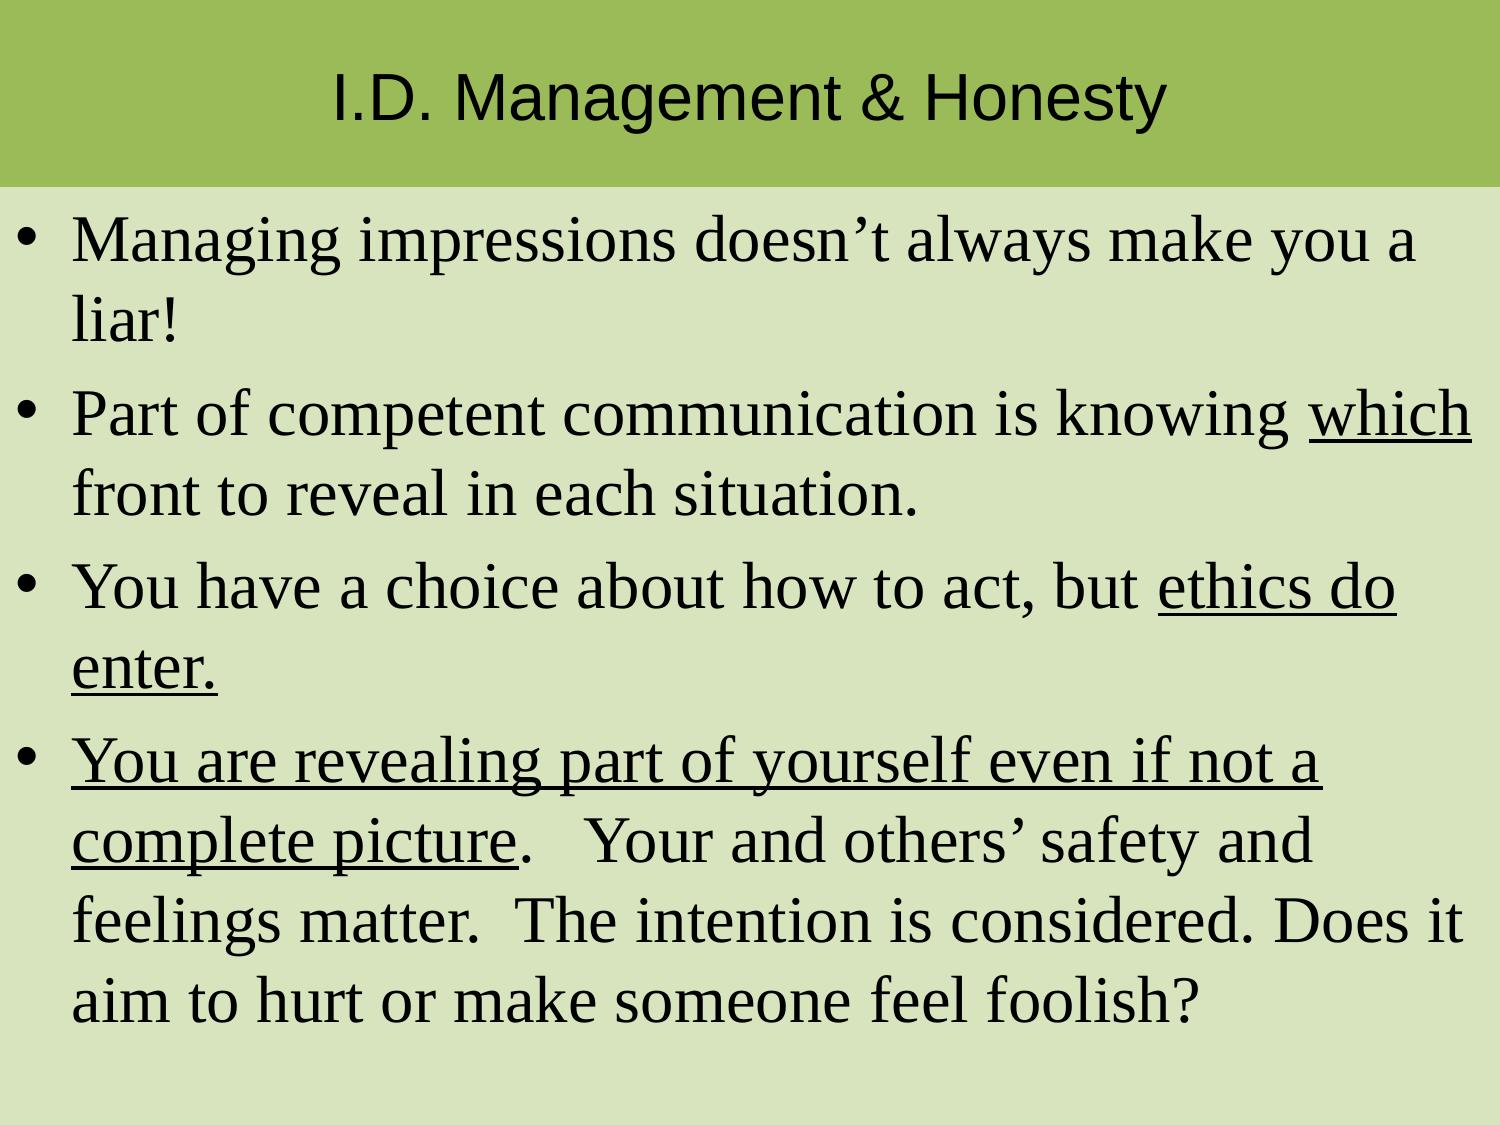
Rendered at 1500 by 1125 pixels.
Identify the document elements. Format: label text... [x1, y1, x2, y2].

list Managing impressions doesn’t always make you a liar! Part of competent communication is knowing which front to reveal in each situation. You have a choice about how to act, but ethics do enter. You are revealing part of yourself even if not a complete picture. Your and others’ safety and feelings matter. The intention is considered. Does it aim to hurt or make someone feel foolish? [0, 187, 1500, 1125]
title I.D. Management & Honesty [0, 0, 1500, 187]
